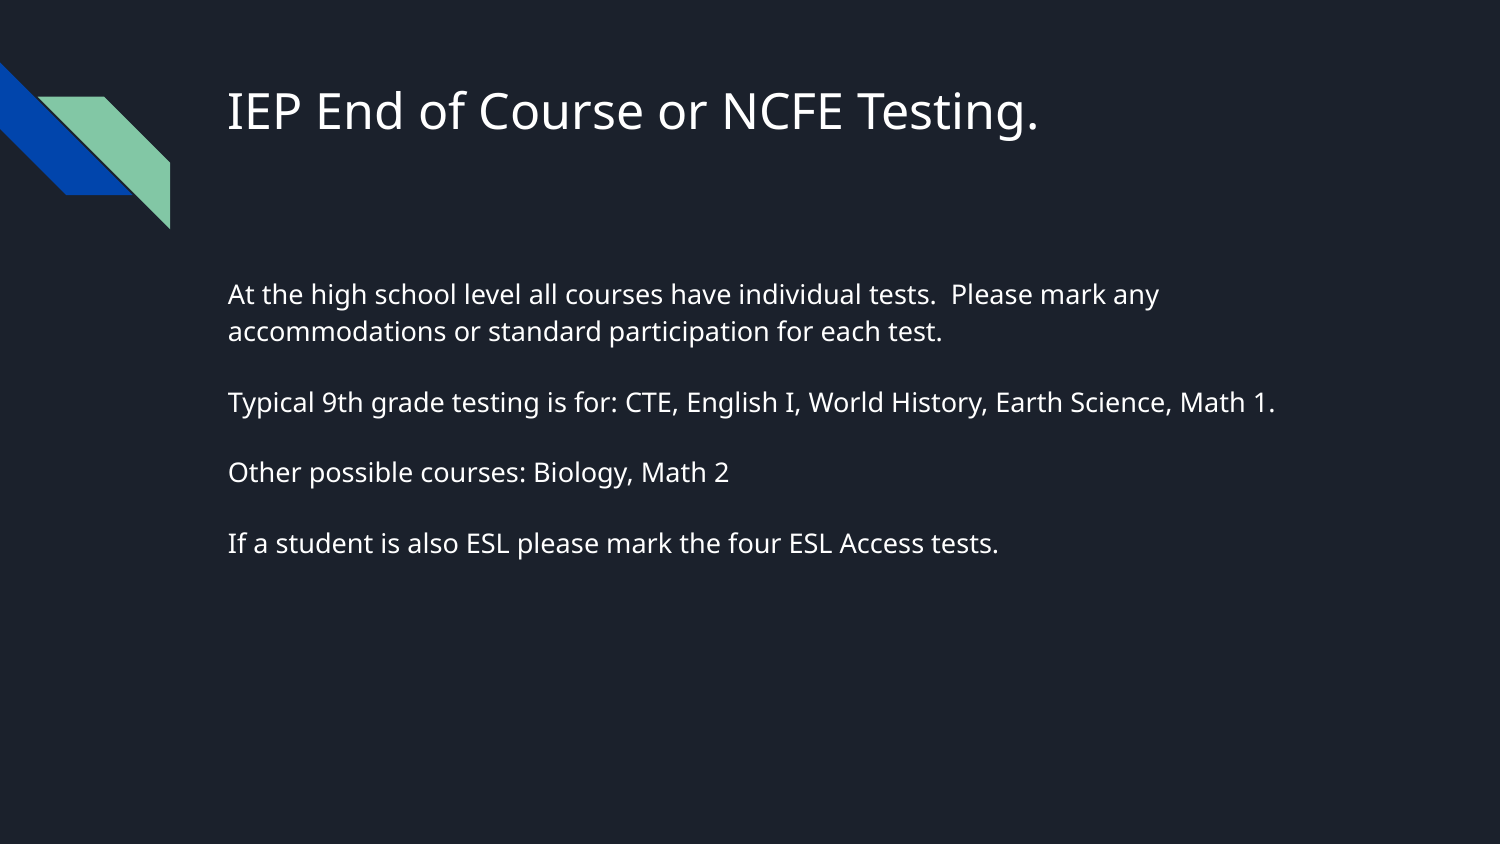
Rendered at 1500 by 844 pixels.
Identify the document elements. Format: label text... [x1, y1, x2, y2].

list At the high school level all courses have individual tests. Please mark any accommodations or standard participation for each test. Typical 9th grade testing is for: CTE, English I, World History, Earth Science, Math 1. Other possible courses: Biology, Math 2 If a student is also ESL please mark the four ESL Access tests. [212, 257, 1368, 735]
title IEP End of Course or NCFE Testing. [212, 64, 1368, 215]
